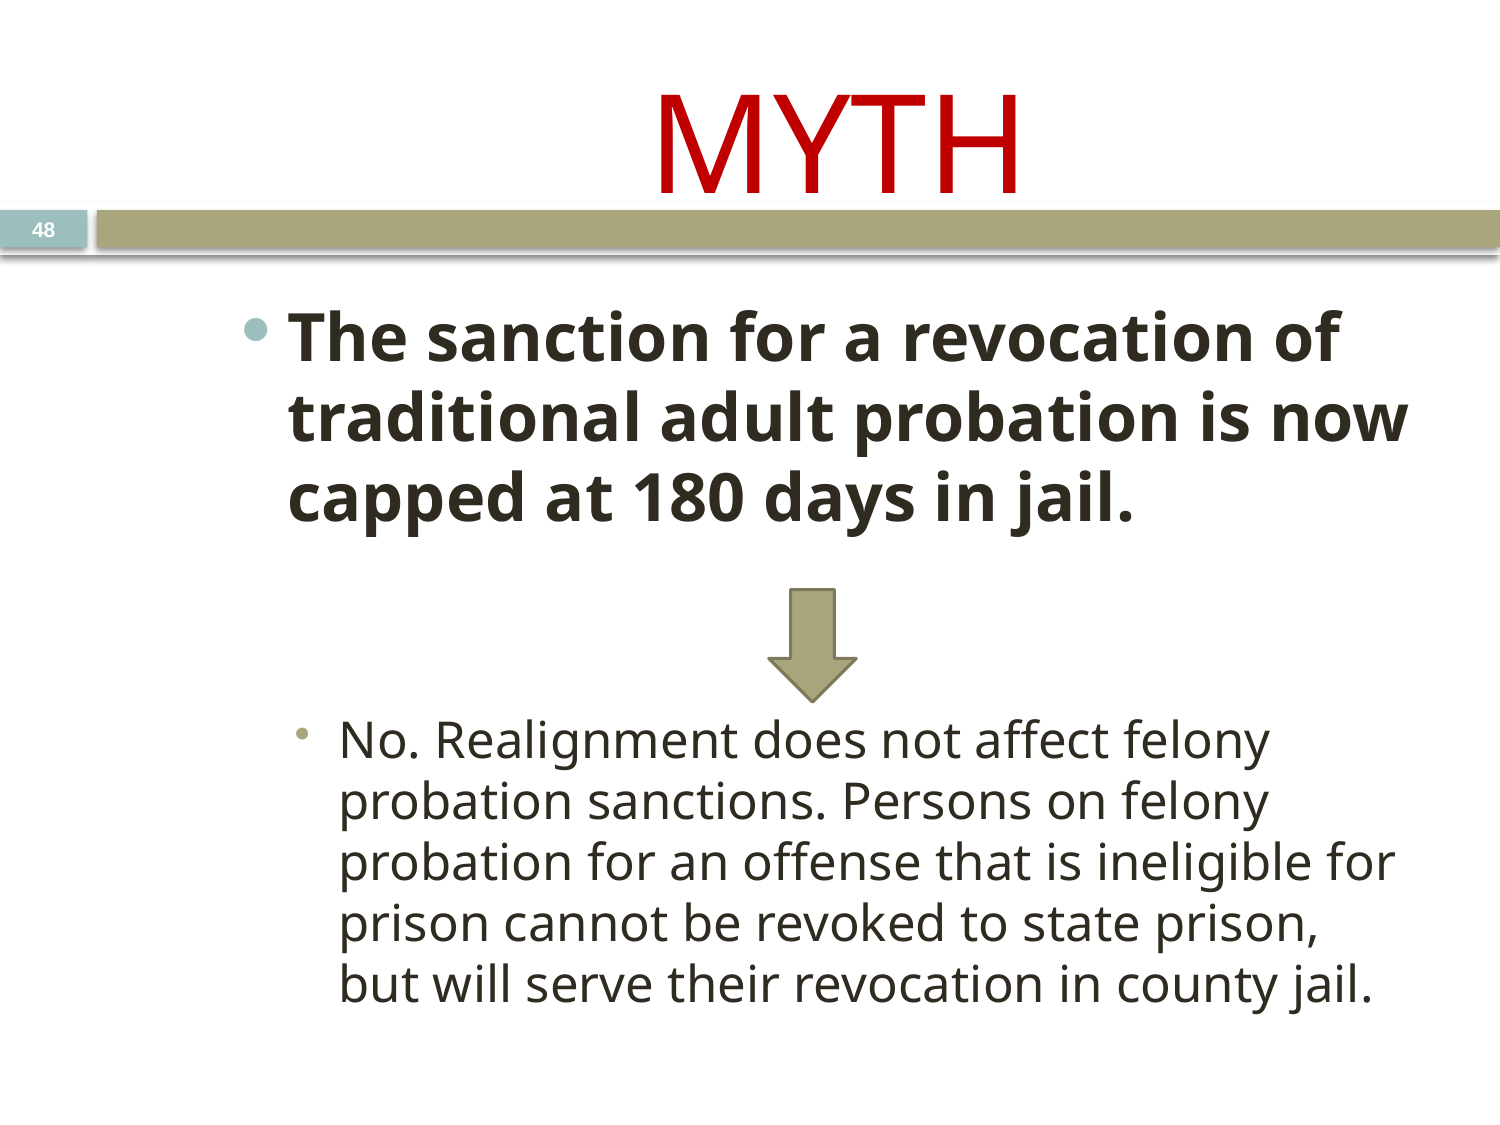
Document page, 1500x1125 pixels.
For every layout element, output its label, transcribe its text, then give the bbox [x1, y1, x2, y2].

list No. Realignment does not affect felony probation sanctions. Persons on felony probation for an offense that is ineligible for prison cannot be revoked to state prison, but will serve their revocation in county jail. [225, 699, 1425, 1038]
slide_number 48 [0, 208, 88, 249]
list The sanction for a revocation of traditional adult probation is now capped at 180 days in jail. [212, 287, 1438, 575]
title MYTH [212, 45, 1466, 233]
text_box [767, 588, 858, 704]
